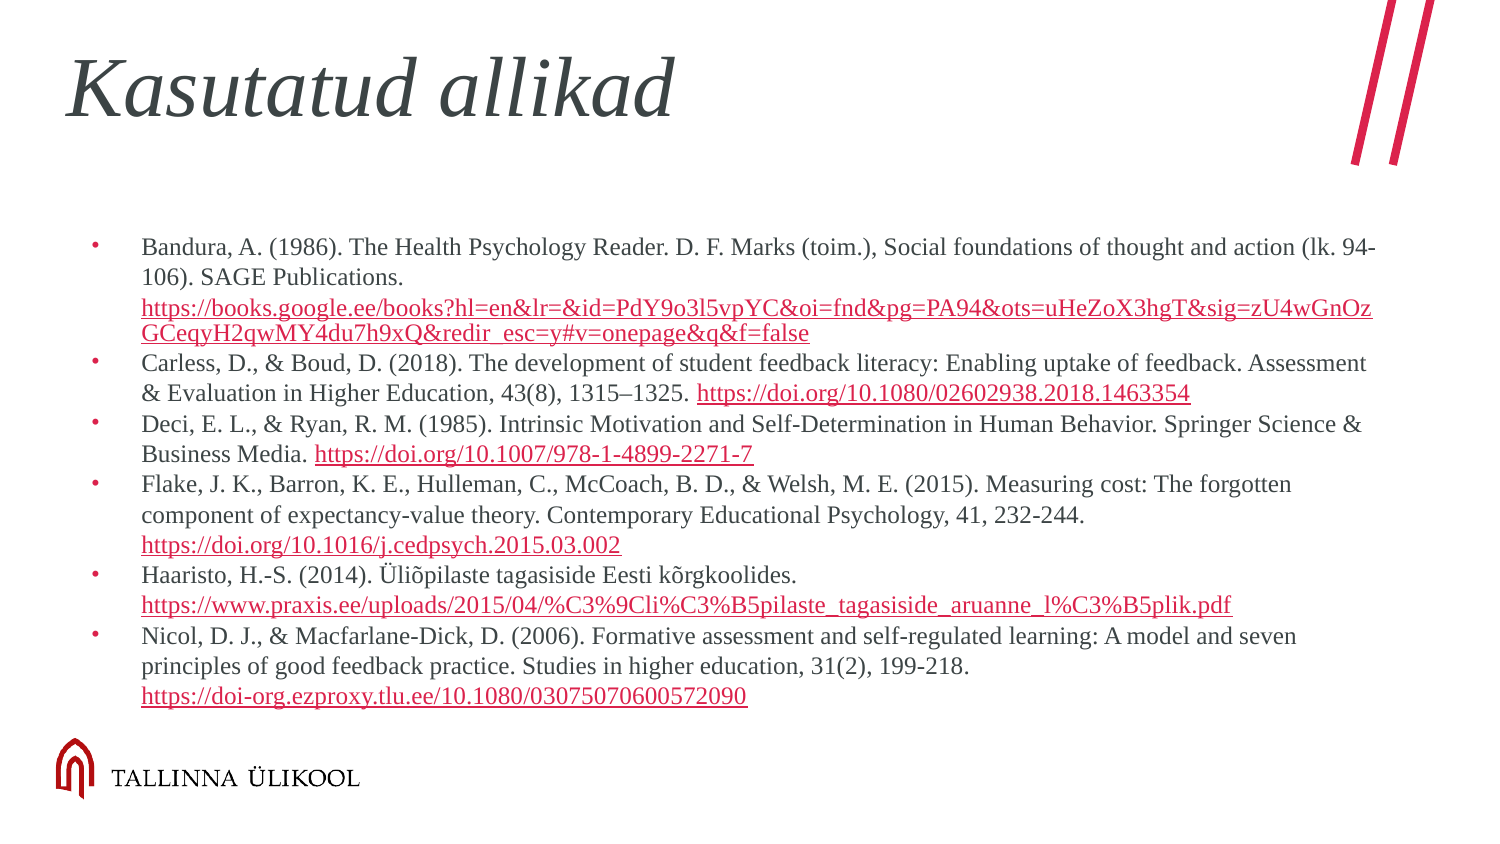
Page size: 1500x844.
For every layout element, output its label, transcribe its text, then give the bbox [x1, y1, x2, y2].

title Kasutatud allikad [55, 44, 1450, 208]
picture [30, 714, 385, 823]
list Bandura, A. (1986). The Health Psychology Reader. D. F. Marks (toim.), Social foundations of thought and action (lk. 94-106). SAGE Publications. https://books.google.ee/books?hl=en&lr=&id=PdY9o3l5vpYC&oi=fnd&pg=PA94&ots=uHeZoX3hgT&sig=zU4wGnOzGCeqyH2qwMY4du7h9xQ&redir_esc=y#v=onepage&q&f=false Carless, D., & Boud, D. (2018). The development of student feedback literacy: Enabling uptake of feedback. Assessment & Evaluation in Higher Education, 43(8), 1315–1325. https://doi.org/10.1080/02602938.2018.1463354 Deci, E. L., & Ryan, R. M. (1985). Intrinsic Motivation and Self-Determination in Human Behavior. Springer Science & Business Media. https://doi.org/10.1007/978-1-4899-2271-7 Flake, J. K., Barron, K. E., Hulleman, C., McCoach, B. D., & Welsh, M. E. (2015). Measuring cost: The forgotten component of expectancy-value theory. Contemporary Educational Psychology, 41, 232-244. https://doi.org/10.1016/j.cedpsych.2015.03.002 Haaristo, H.-S. (2014). Üliõpilaste tagasiside Eesti kõrgkoolides. https://www.praxis.ee/uploads/2015/04/%C3%9Cli%C3%B5pilaste_tagasiside_aruanne_l%C3%B5plik.pdf Nicol, D. J., & Macfarlane‐Dick, D. (2006). Formative assessment and self‐regulated learning: A model and seven principles of good feedback practice. Studies in higher education, 31(2), 199-218. https://doi-org.ezproxy.tlu.ee/10.1080/03075070600572090 [55, 224, 1397, 722]
